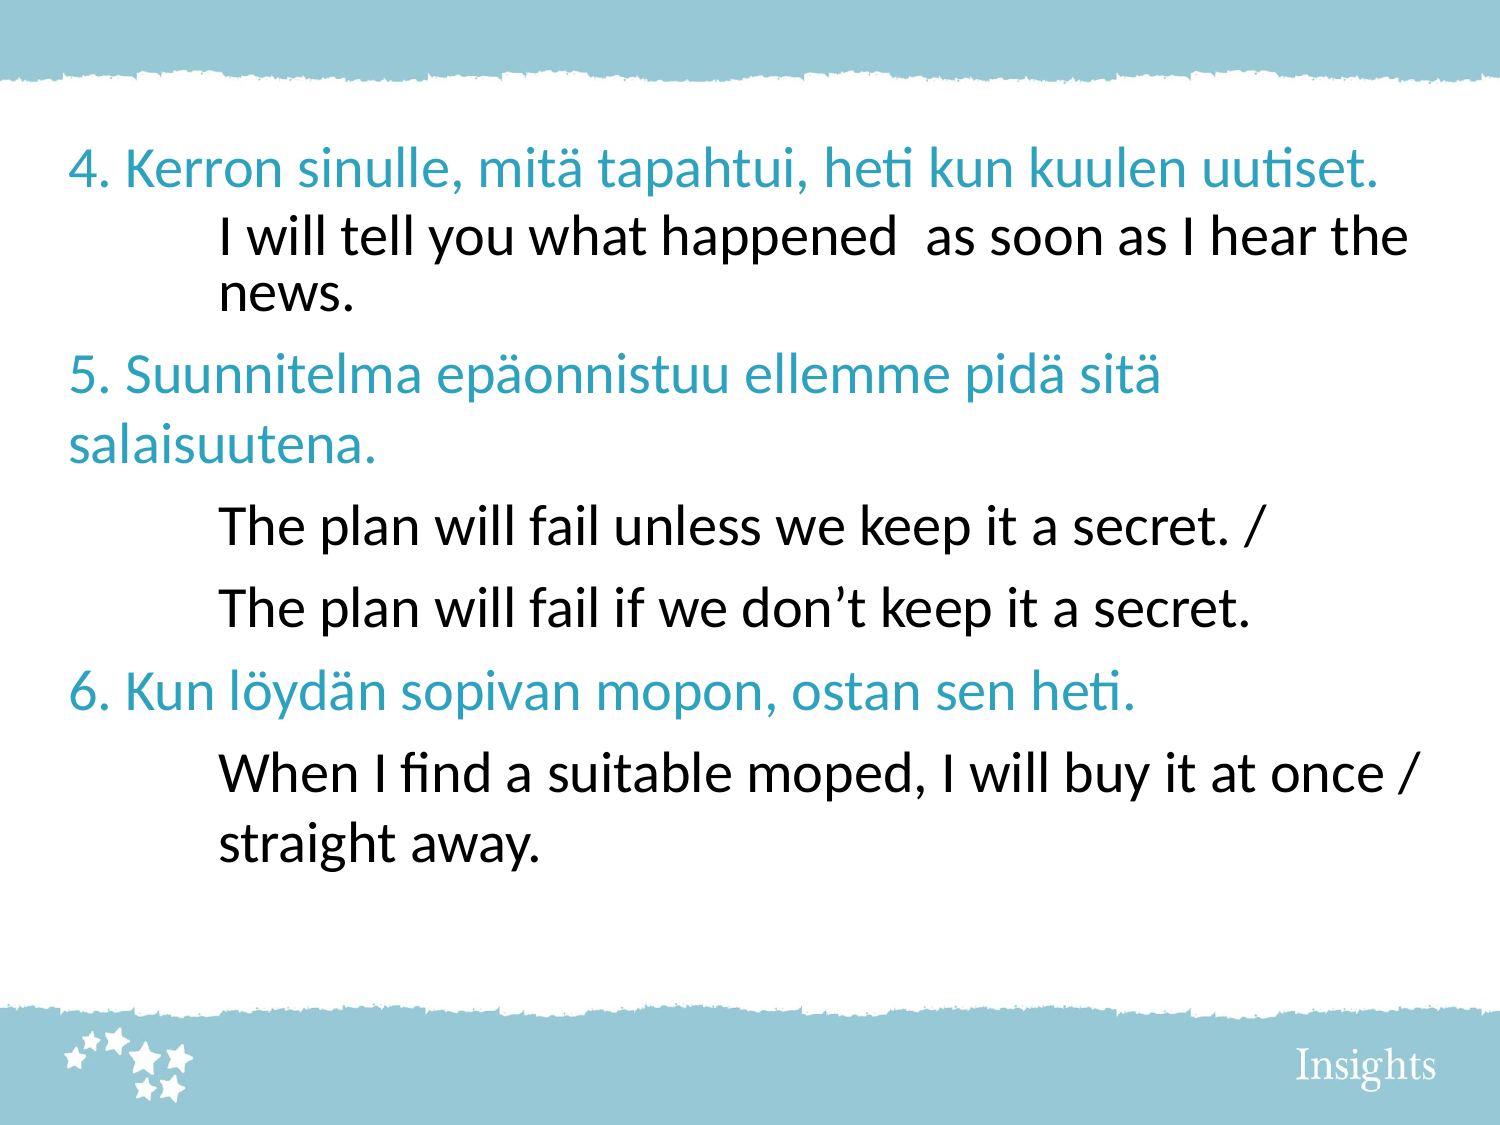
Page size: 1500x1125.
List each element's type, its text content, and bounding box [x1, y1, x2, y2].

list 4. Kerron sinulle, mitä tapahtui, heti kun kuulen uutiset. I will tell you what happened as soon as I hear the news. 5. Suunnitelma epäonnistuu ellemme pidä sitä salaisuutena. The plan will fail unless we keep it a secret. / The plan will fail if we don’t keep it a secret. 6. Kun löydän sopivan mopon, ostan sen heti. When I find a suitable moped, I will buy it at once / straight away. [53, 134, 1459, 1080]
picture [0, 0, 1500, 1125]
